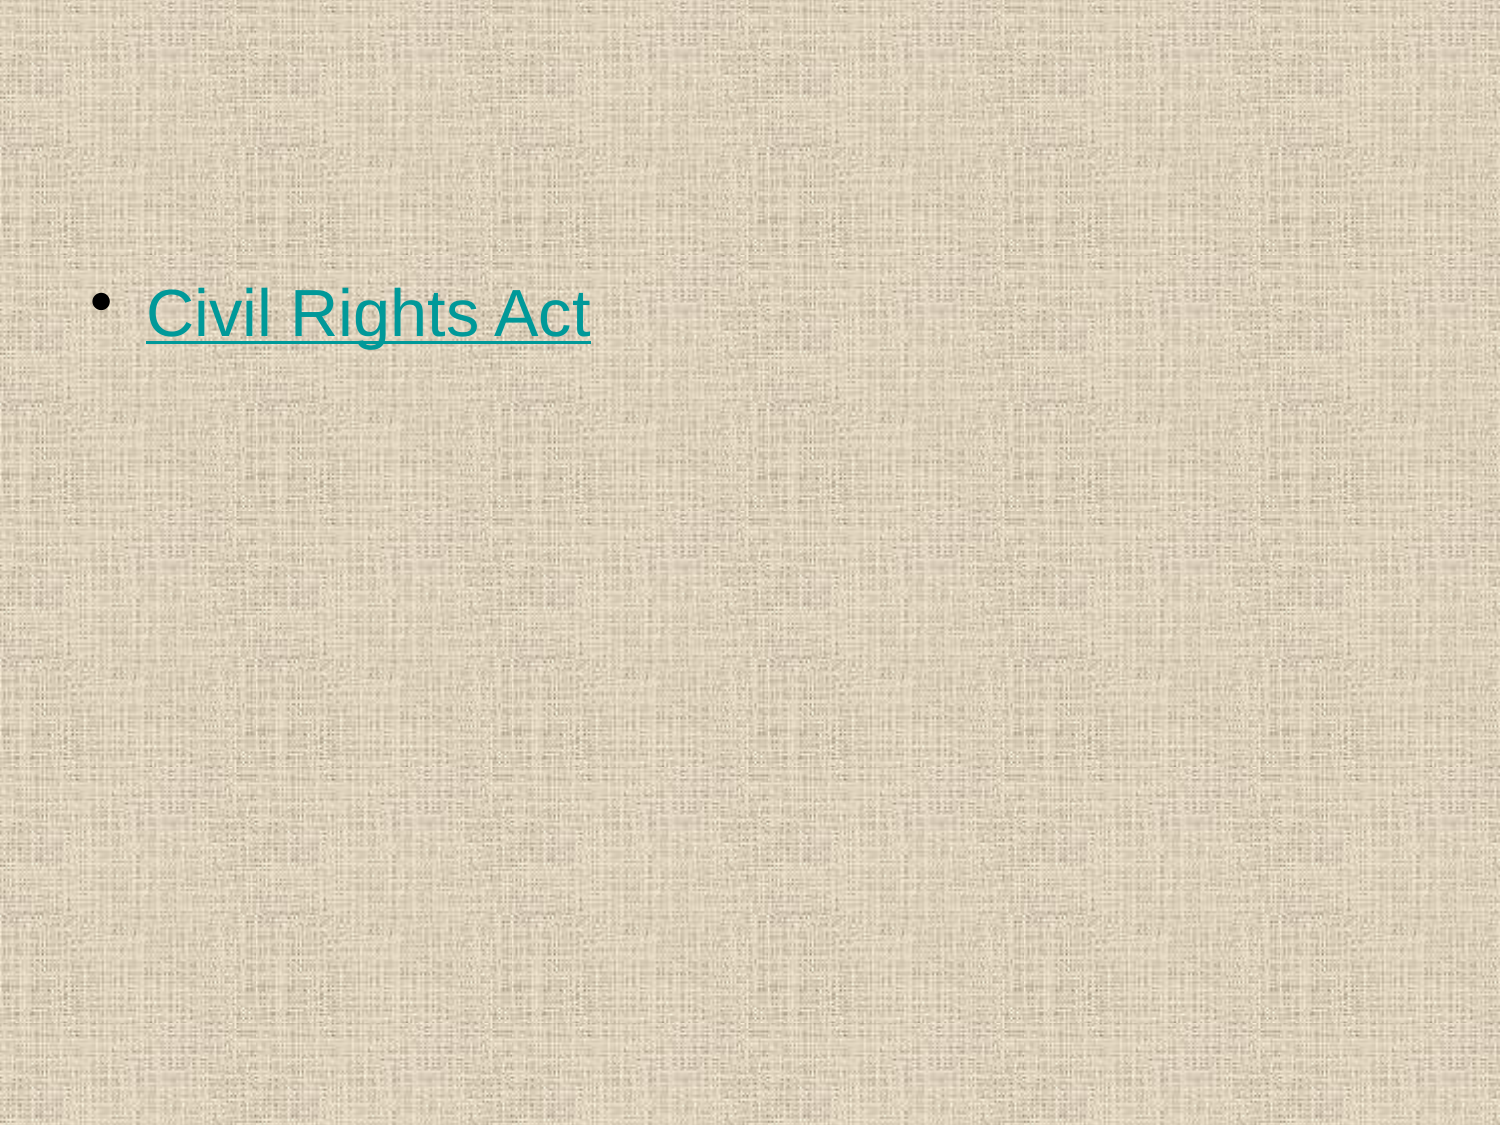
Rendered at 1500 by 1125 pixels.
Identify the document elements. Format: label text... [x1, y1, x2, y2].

picture [0, 0, 1500, 1125]
list Civil Rights Act [75, 262, 1425, 1005]
